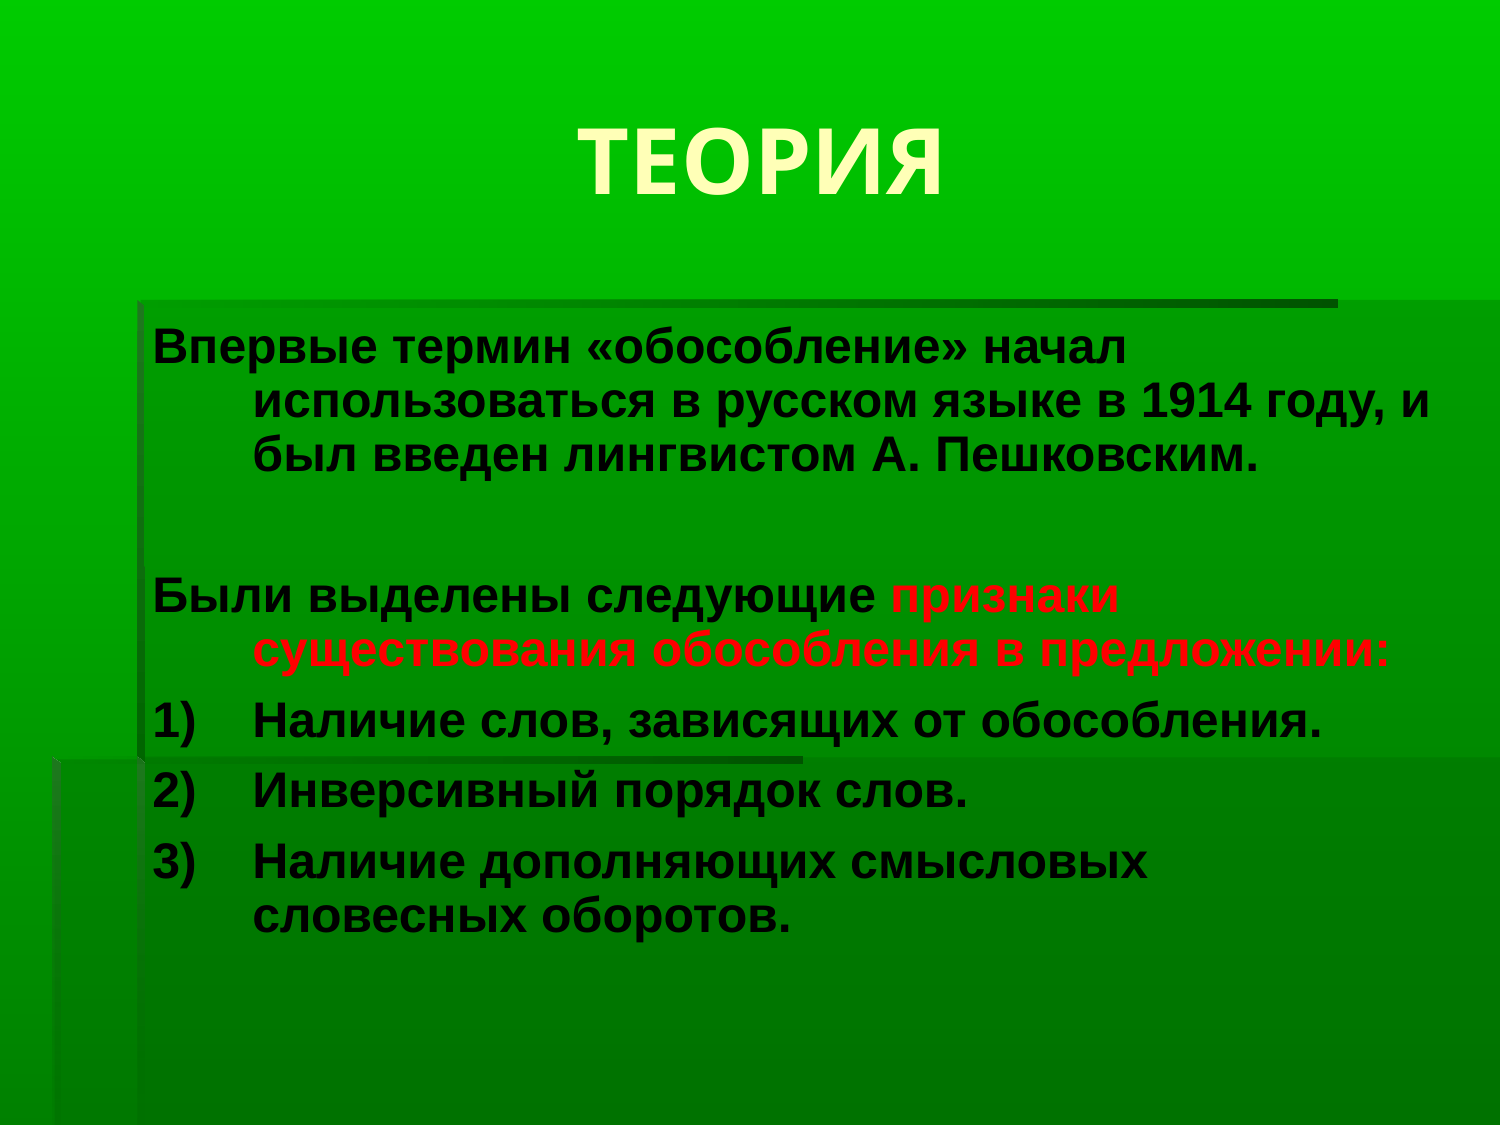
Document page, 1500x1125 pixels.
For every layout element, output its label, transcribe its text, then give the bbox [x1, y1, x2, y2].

list Впервые термин «обособление» начал использоваться в русском языке в 1914 году, и был введен лингвистом А. Пешковским. Были выделены следующие признаки существования обособления в предложении: Наличие слов, зависящих от обособления. Инверсивный порядок слов. Наличие дополняющих смысловых словесных оборотов. [137, 312, 1451, 1000]
title ТЕОРИЯ [74, 39, 1450, 276]
